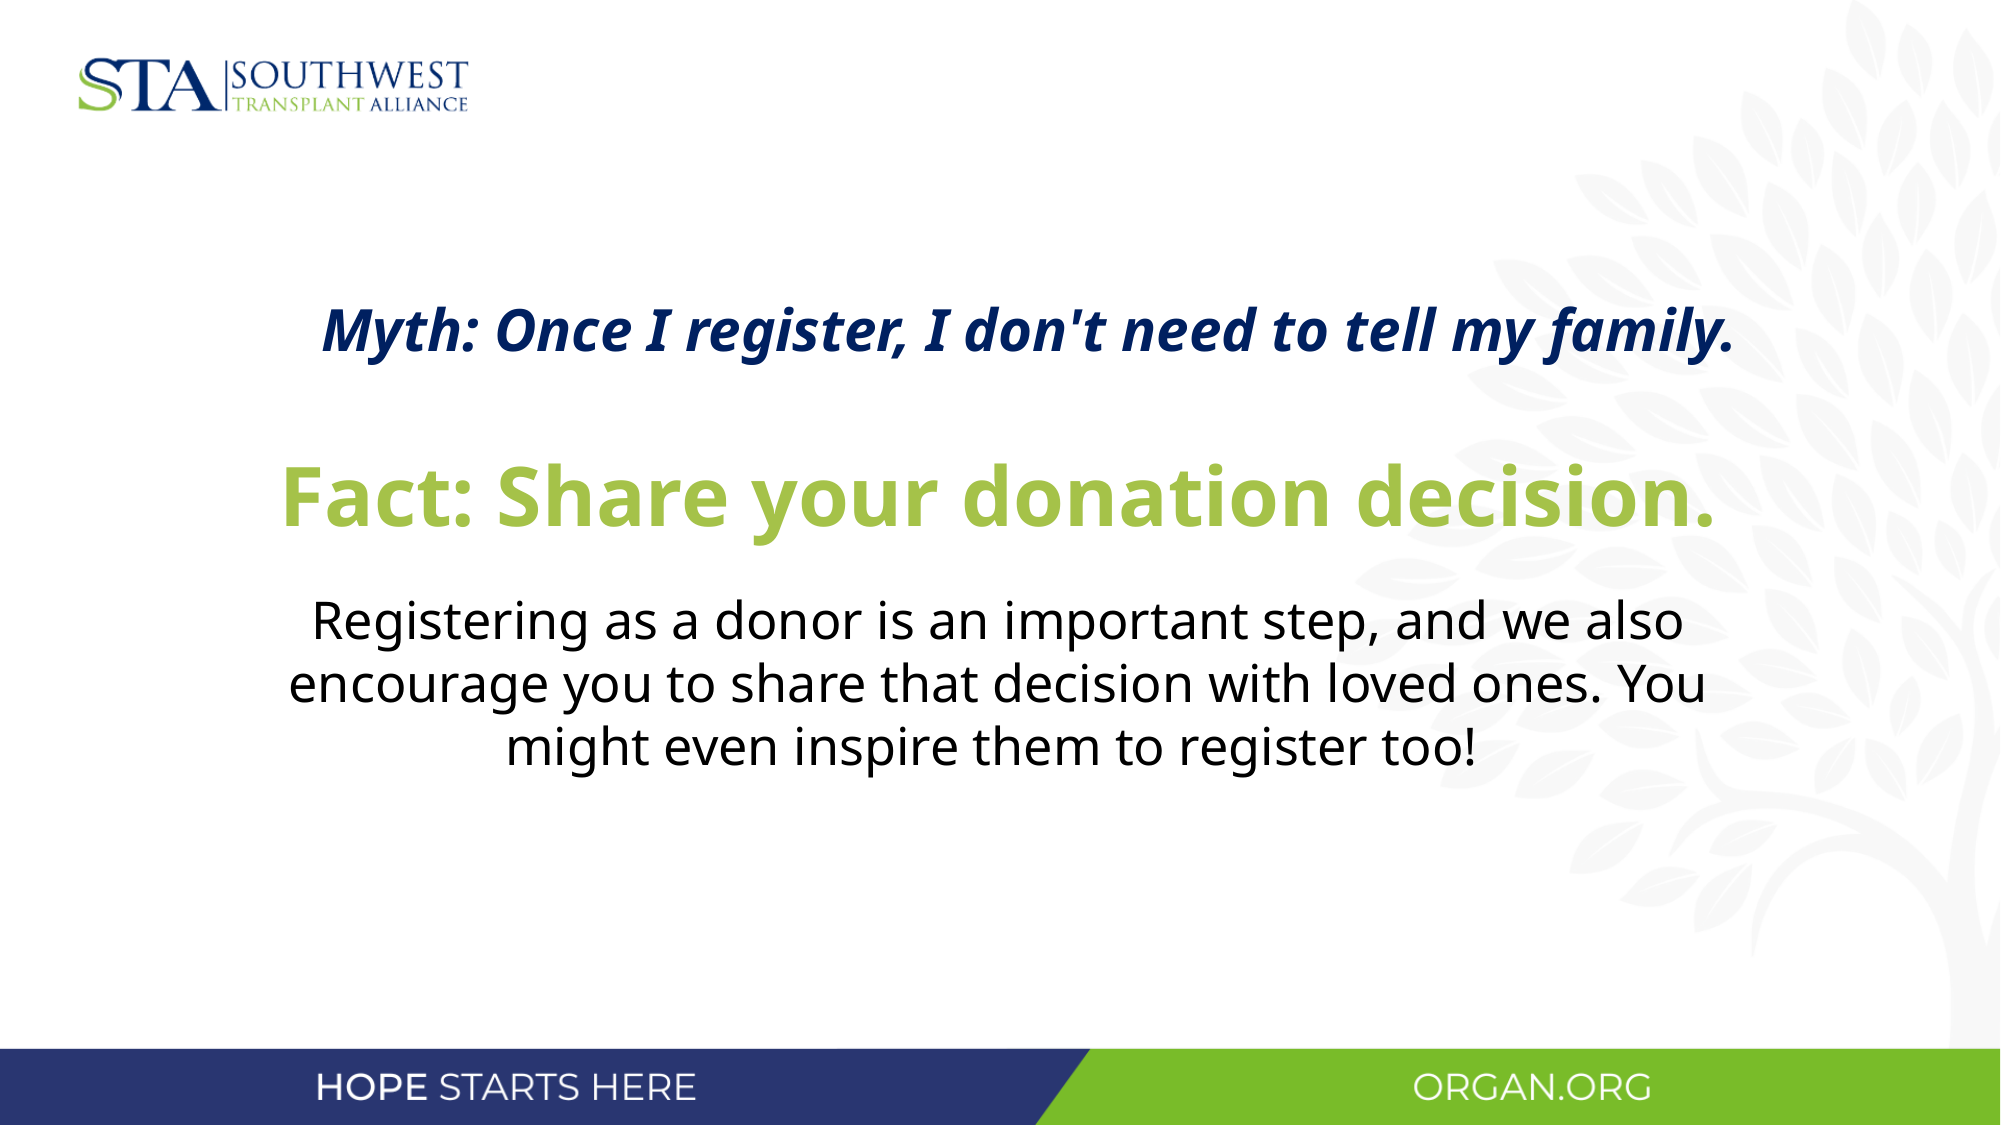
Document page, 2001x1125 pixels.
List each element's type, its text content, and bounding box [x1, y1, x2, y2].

text_box Fact: Share your donation decision. Registering as a donor is an important step, and we also encourage you to share that decision with loved ones. You might even inspire them to register too! [217, 436, 1781, 783]
picture [0, 0, 2001, 1125]
text_box Myth: Once I register, I don't need to tell my family. [301, 285, 1758, 371]
